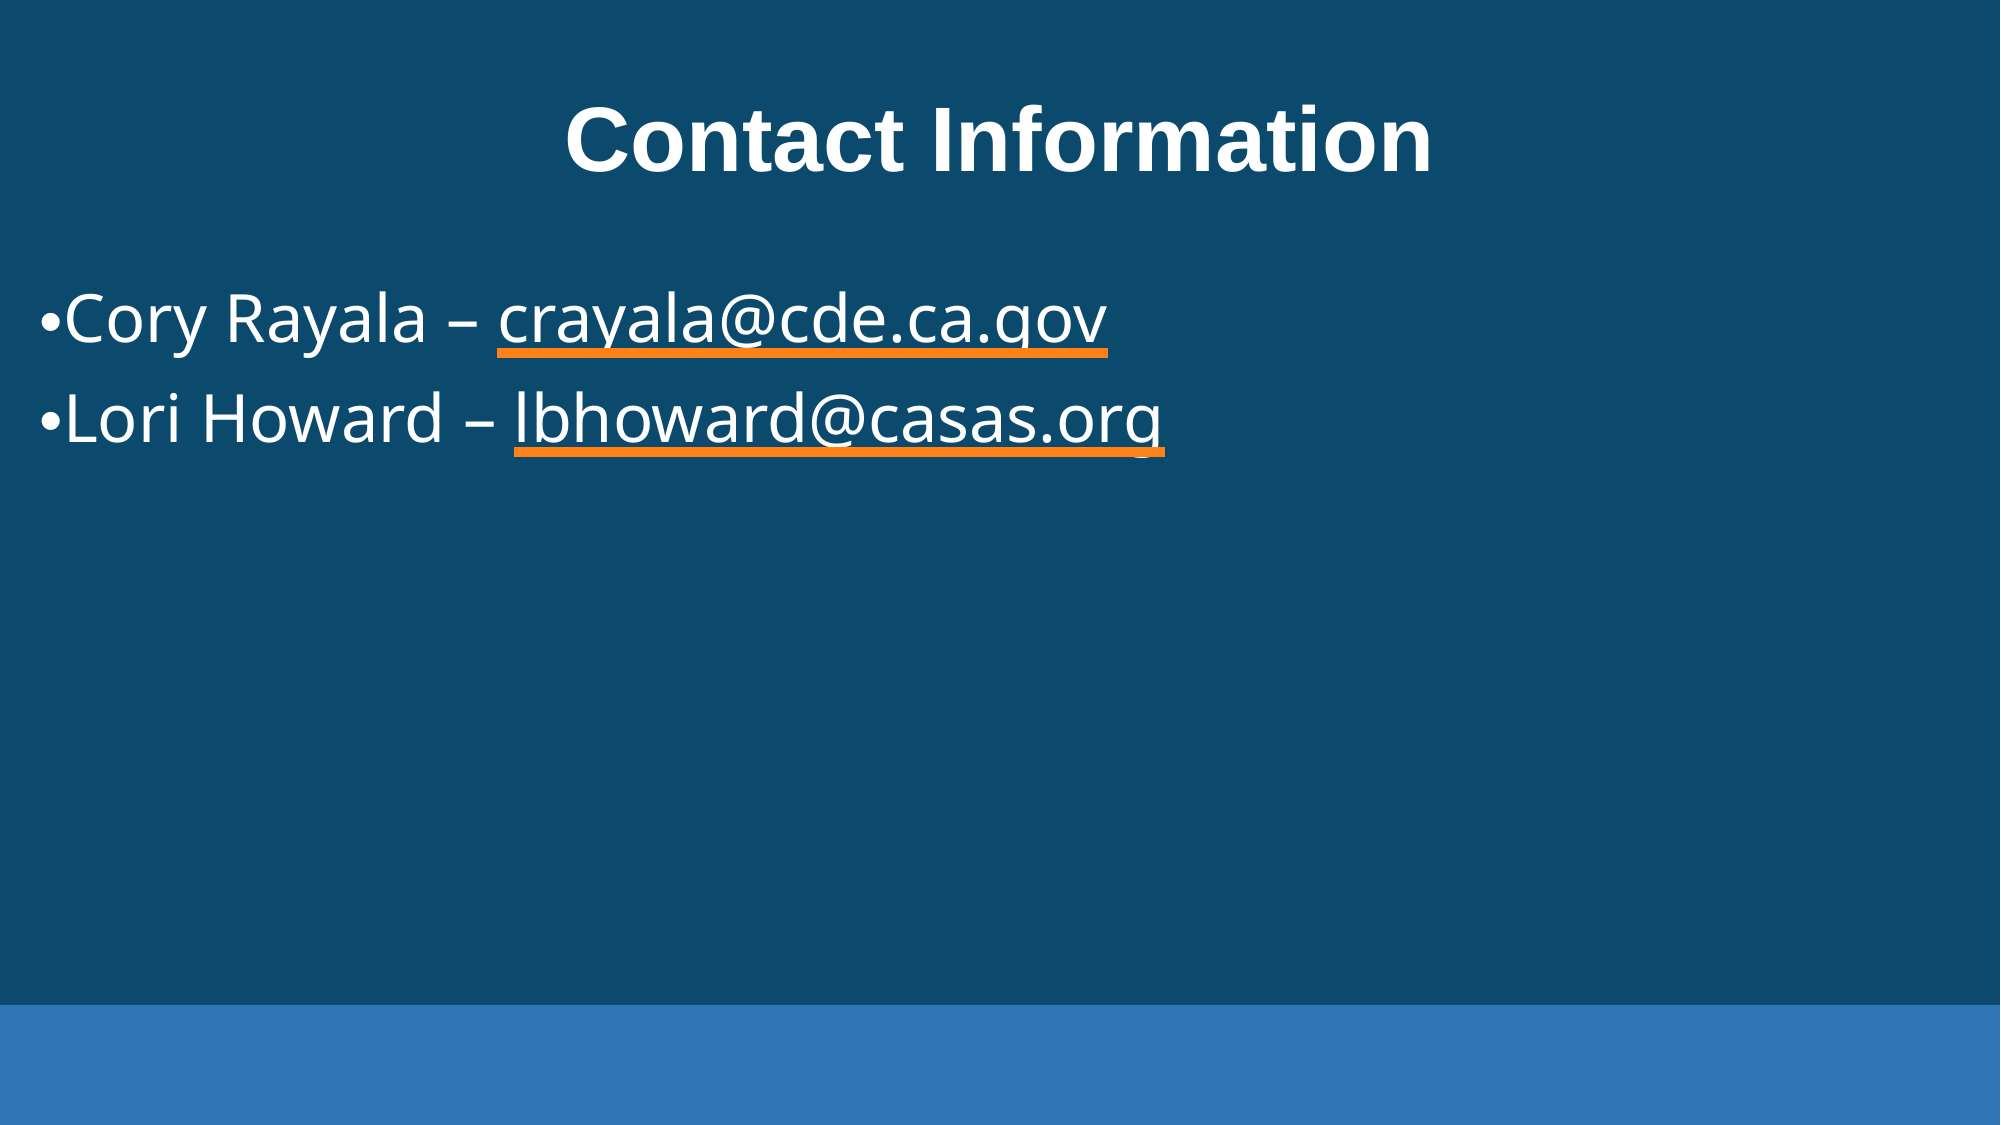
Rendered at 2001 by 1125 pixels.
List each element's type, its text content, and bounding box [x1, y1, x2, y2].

title Contact Information [24, 33, 1975, 251]
list Cory Rayala – crayala@cde.ca.gov Lori Howard – lbhoward@casas.org [24, 268, 1975, 1092]
